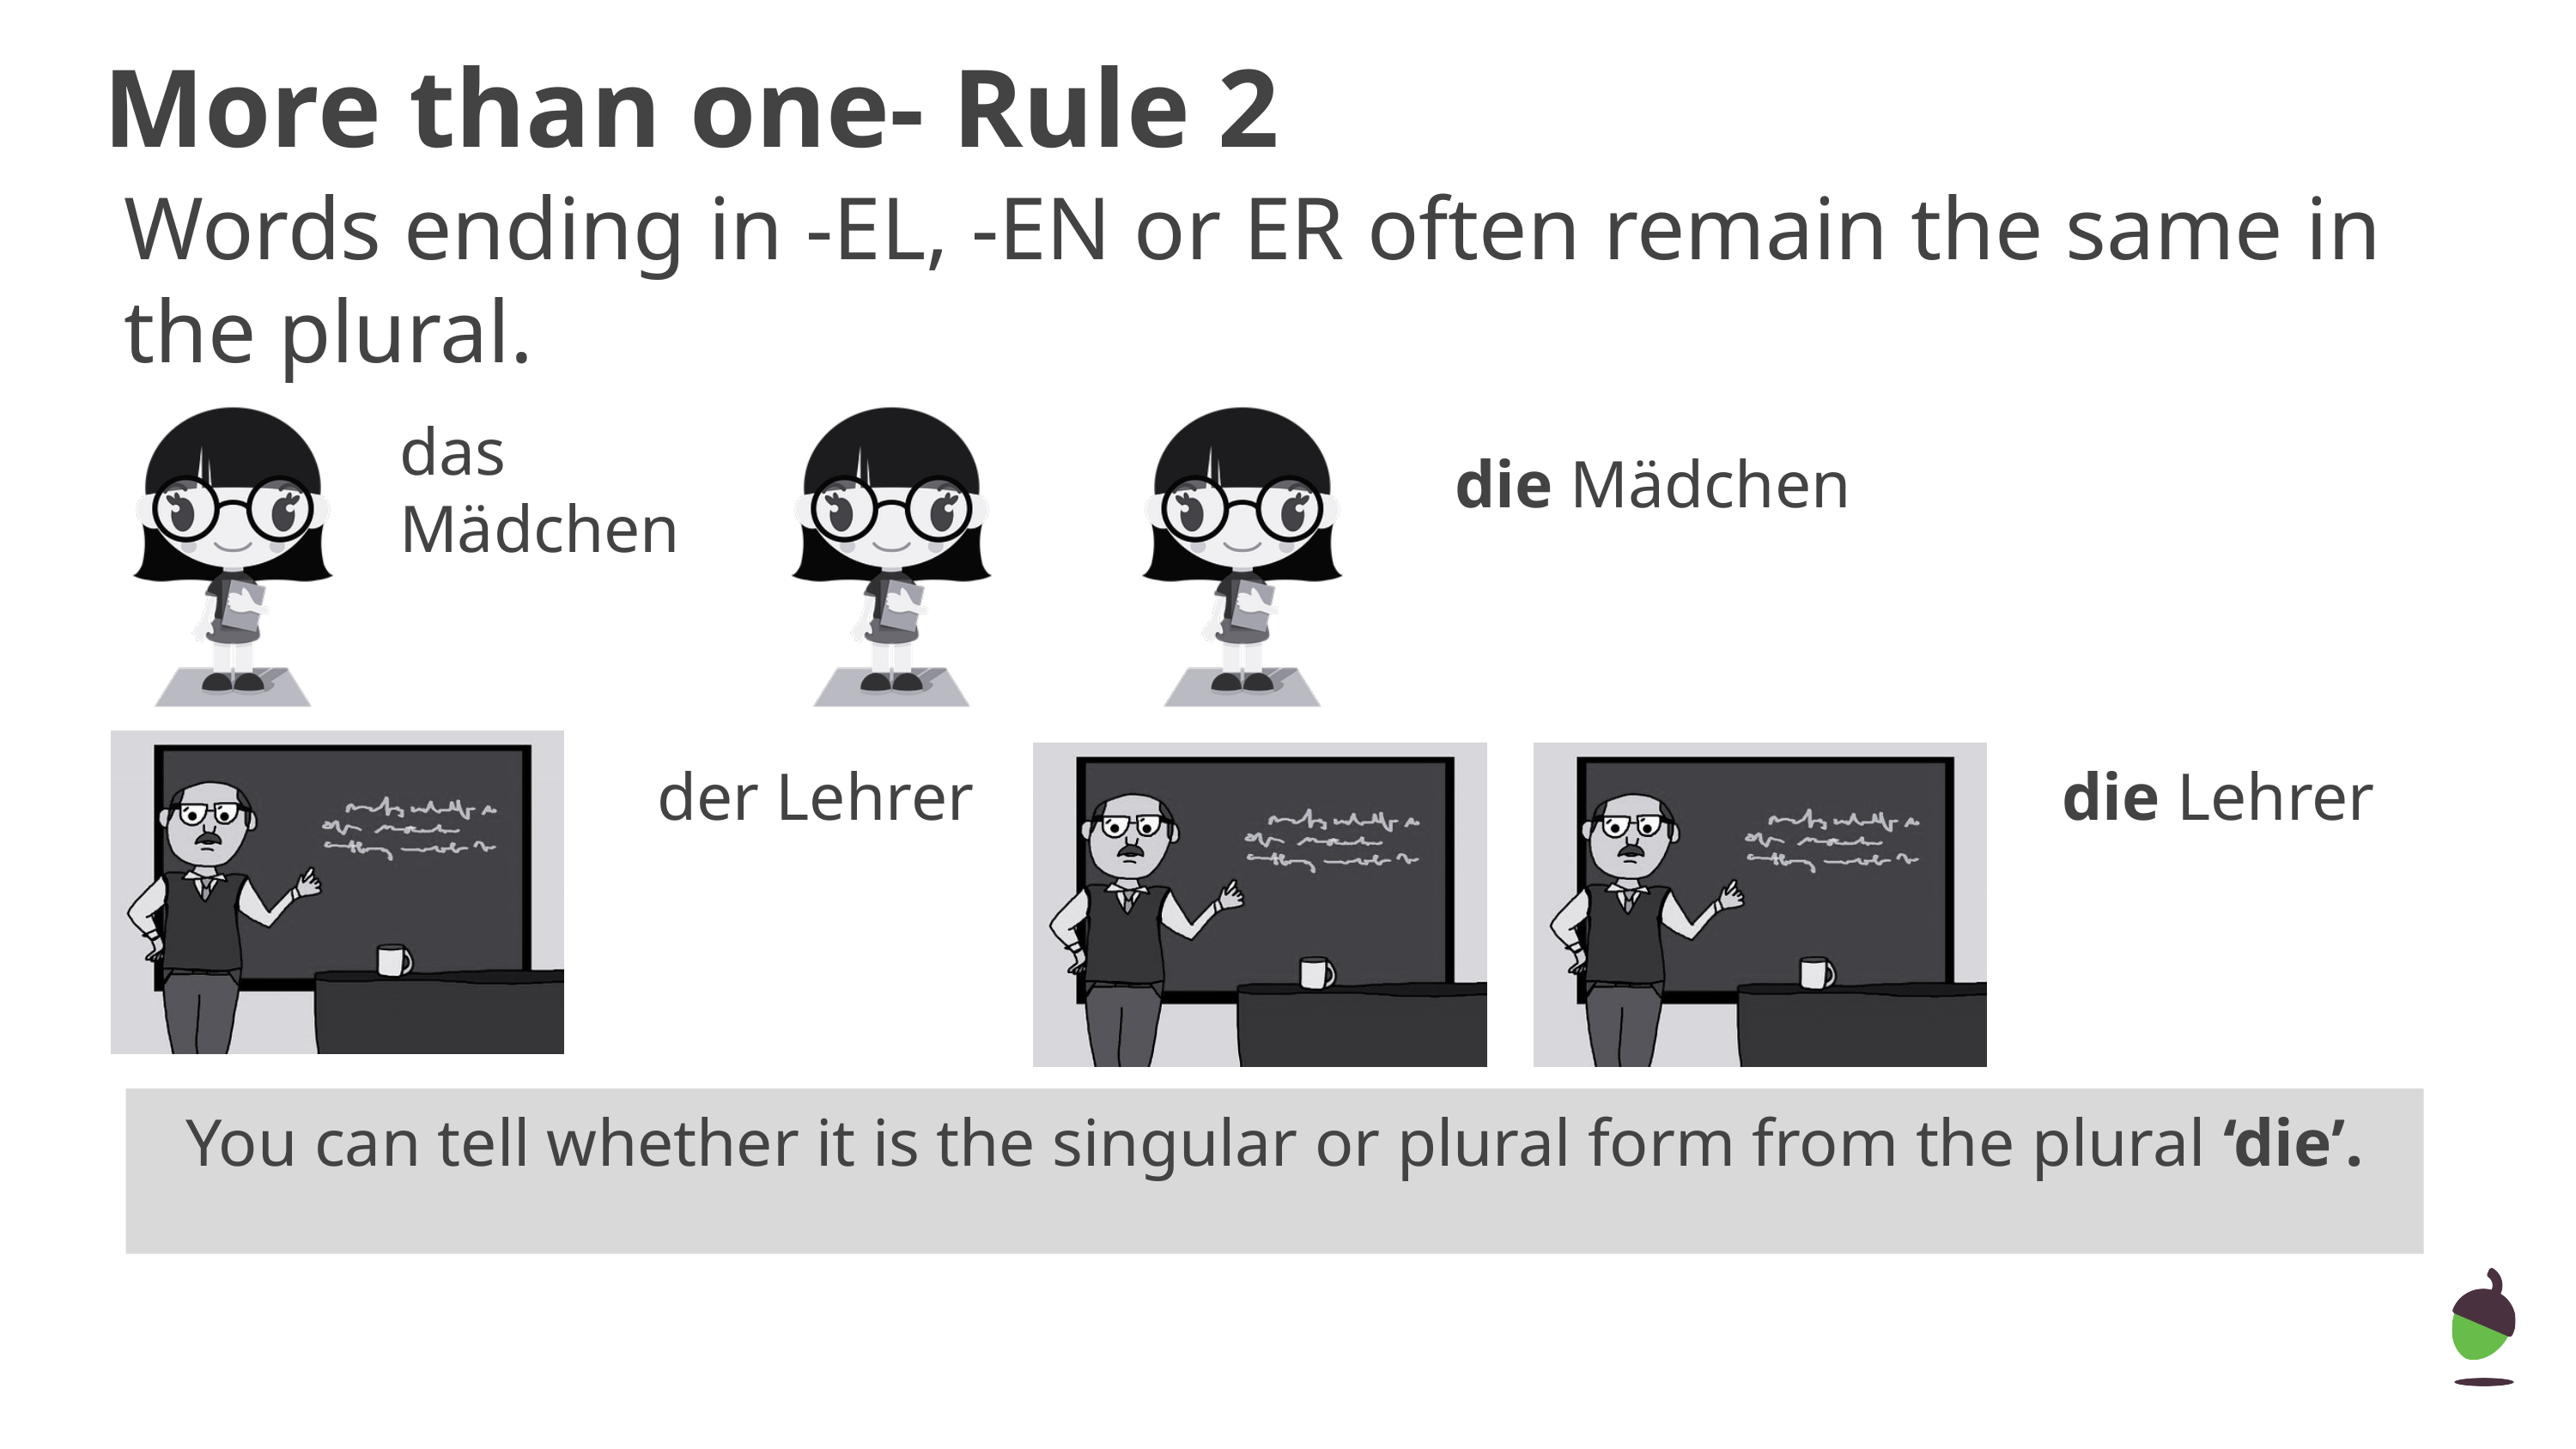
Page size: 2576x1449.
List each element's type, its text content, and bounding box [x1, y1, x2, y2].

text_box die Mädchen [1442, 430, 1987, 596]
text_box das Mädchen [411, 397, 713, 664]
picture [1534, 743, 1987, 1067]
picture [59, 383, 564, 1054]
text_box die Lehrer [2049, 743, 2515, 949]
picture [2451, 1268, 2516, 1386]
text_box More than one- Rule 2 [90, 27, 1534, 192]
picture [1033, 743, 1487, 1067]
text_box Words ending in -EL, -EN or ER often remain the same in the plural. [111, 161, 2409, 384]
picture [718, 383, 1066, 731]
text_box You can tell whether it is the singular or plural form from the plural ‘die’. [125, 1088, 2424, 1254]
text_box der Lehrer [644, 743, 1032, 949]
picture [1068, 383, 1417, 731]
